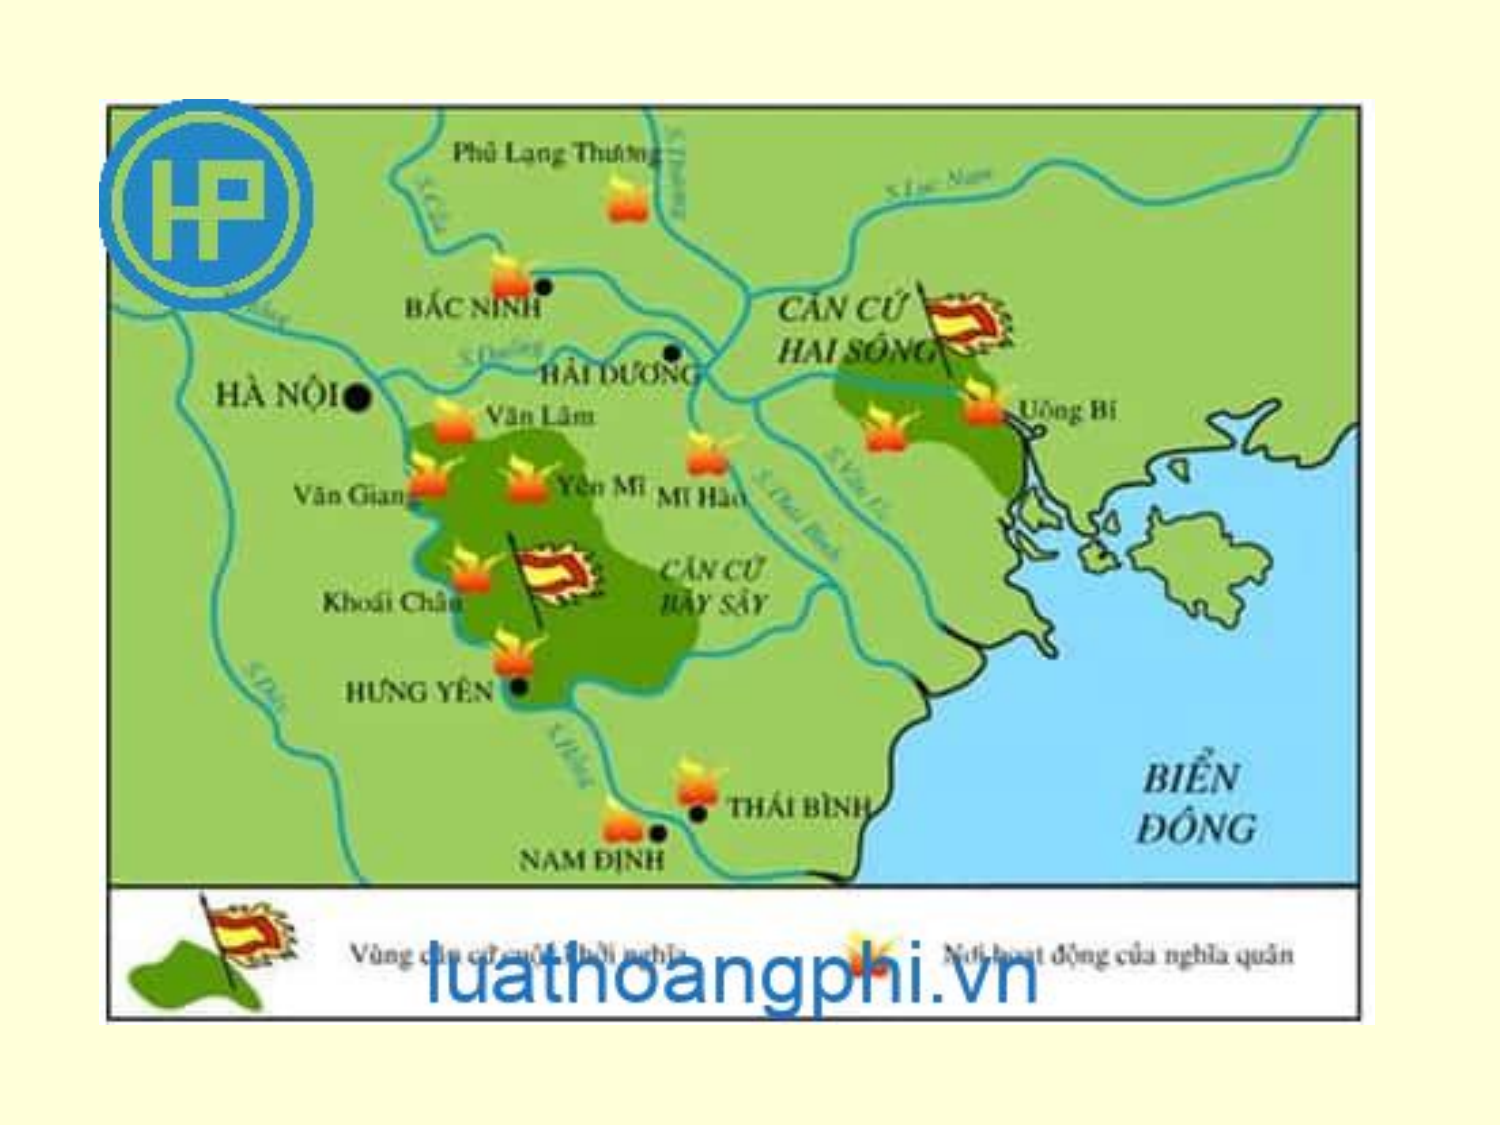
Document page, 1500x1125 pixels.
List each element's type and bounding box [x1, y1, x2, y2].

picture [99, 99, 1376, 1026]
